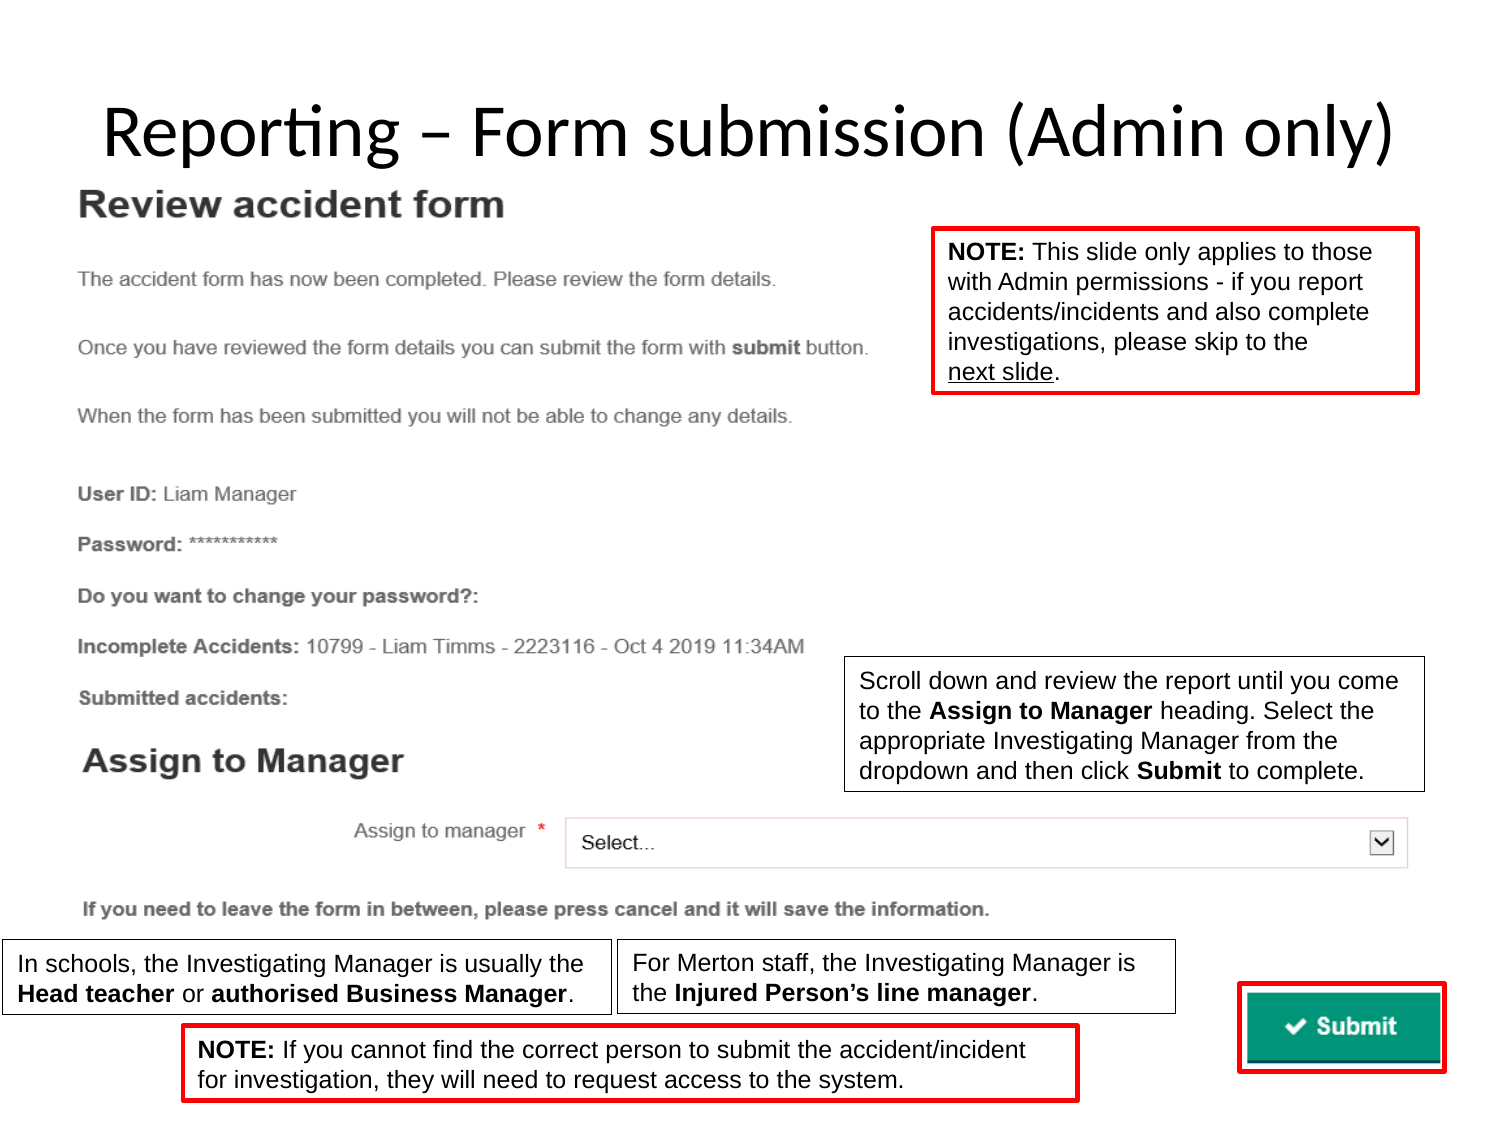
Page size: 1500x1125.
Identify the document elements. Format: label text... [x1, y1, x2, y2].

title Reporting – Form submission (Admin only) [75, 24, 1425, 229]
text_box NOTE: This slide only applies to those with Admin permissions - if you report accidents/incidents and also complete investigations, please skip to the next slide. [933, 228, 1418, 393]
text_box Scroll down and review the report until you come to the Assign to Manager heading. Select the appropriate Investigating Manager from the dropdown and then click Submit to complete. [878, 656, 1425, 739]
picture [74, 184, 877, 729]
text_box NOTE: If you cannot find the correct person to submit the accident/incident for investigation, they will need to request access to the system. [182, 1025, 1078, 1101]
text_box For Merton staff, the Investigating Manager is the Injured Person’s line manager. [617, 939, 1176, 1014]
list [74, 739, 1426, 929]
text_box [1237, 982, 1447, 1073]
picture [1245, 990, 1446, 1069]
text_box In schools, the Investigating Manager is usually the Head teacher or authorised Business Manager. [2, 939, 612, 1015]
